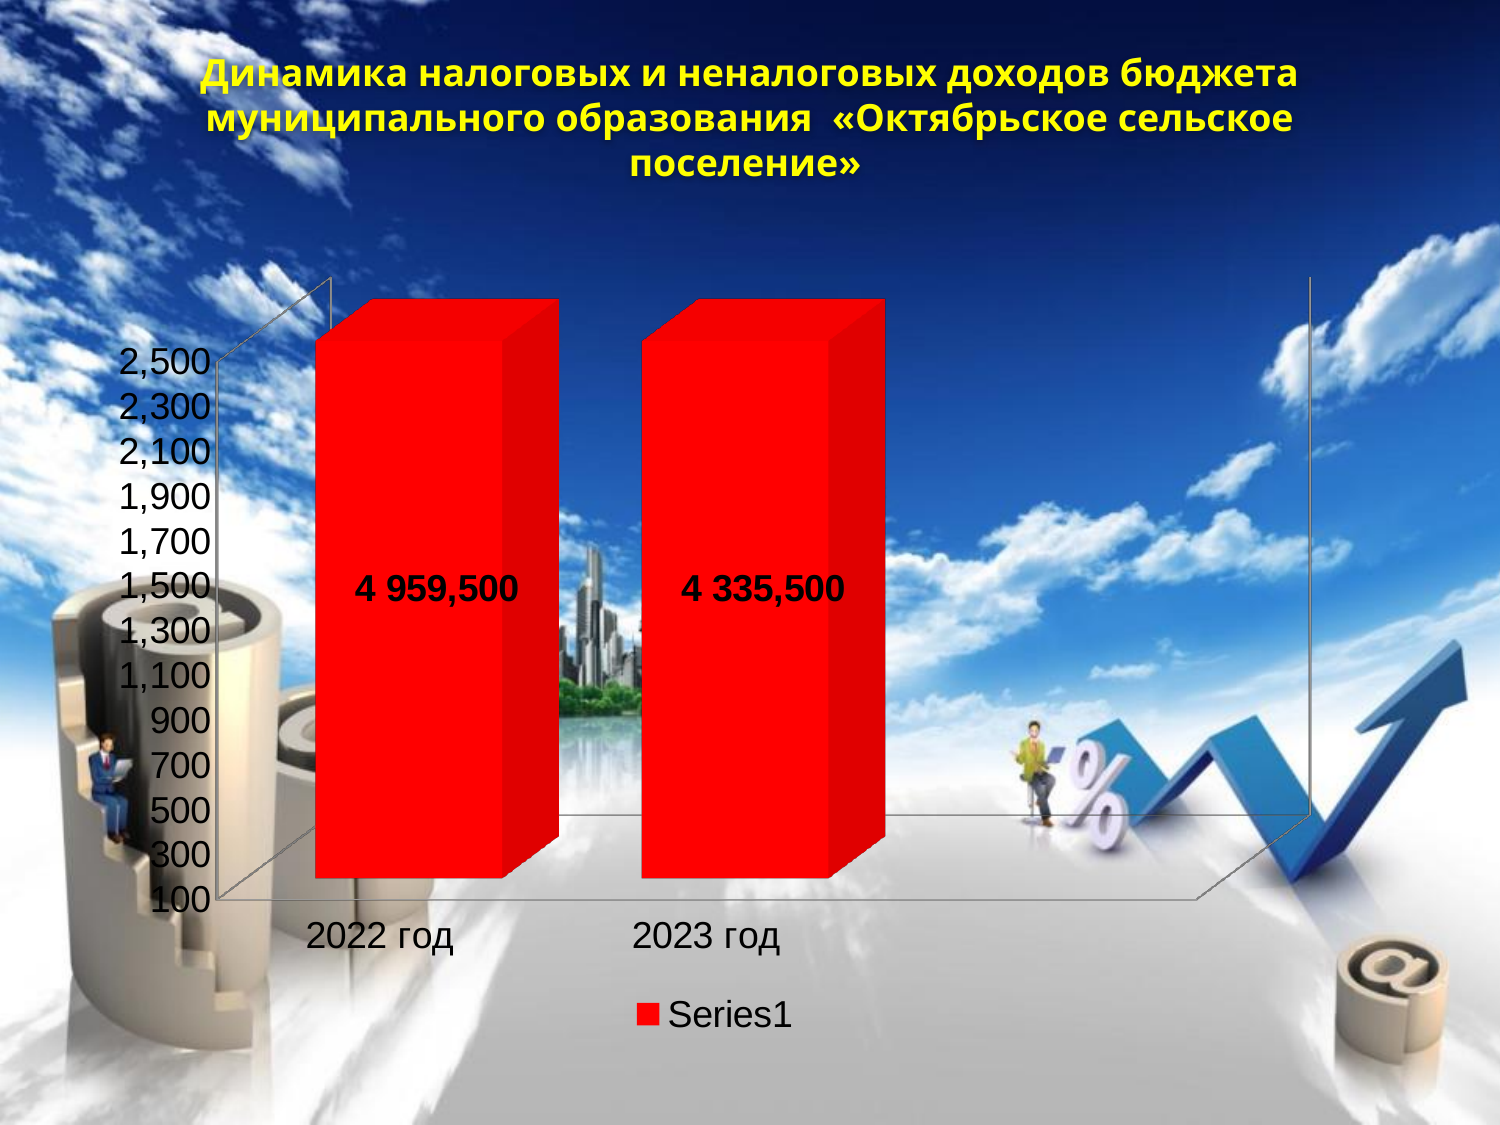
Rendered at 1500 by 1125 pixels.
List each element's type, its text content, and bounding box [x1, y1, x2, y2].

picture [0, 0, 1500, 1125]
chart [93, 257, 1337, 1044]
title Динамика налоговых и неналоговых доходов бюджета муниципального образования «Октябрьское сельское поселение» [74, 0, 1426, 233]
